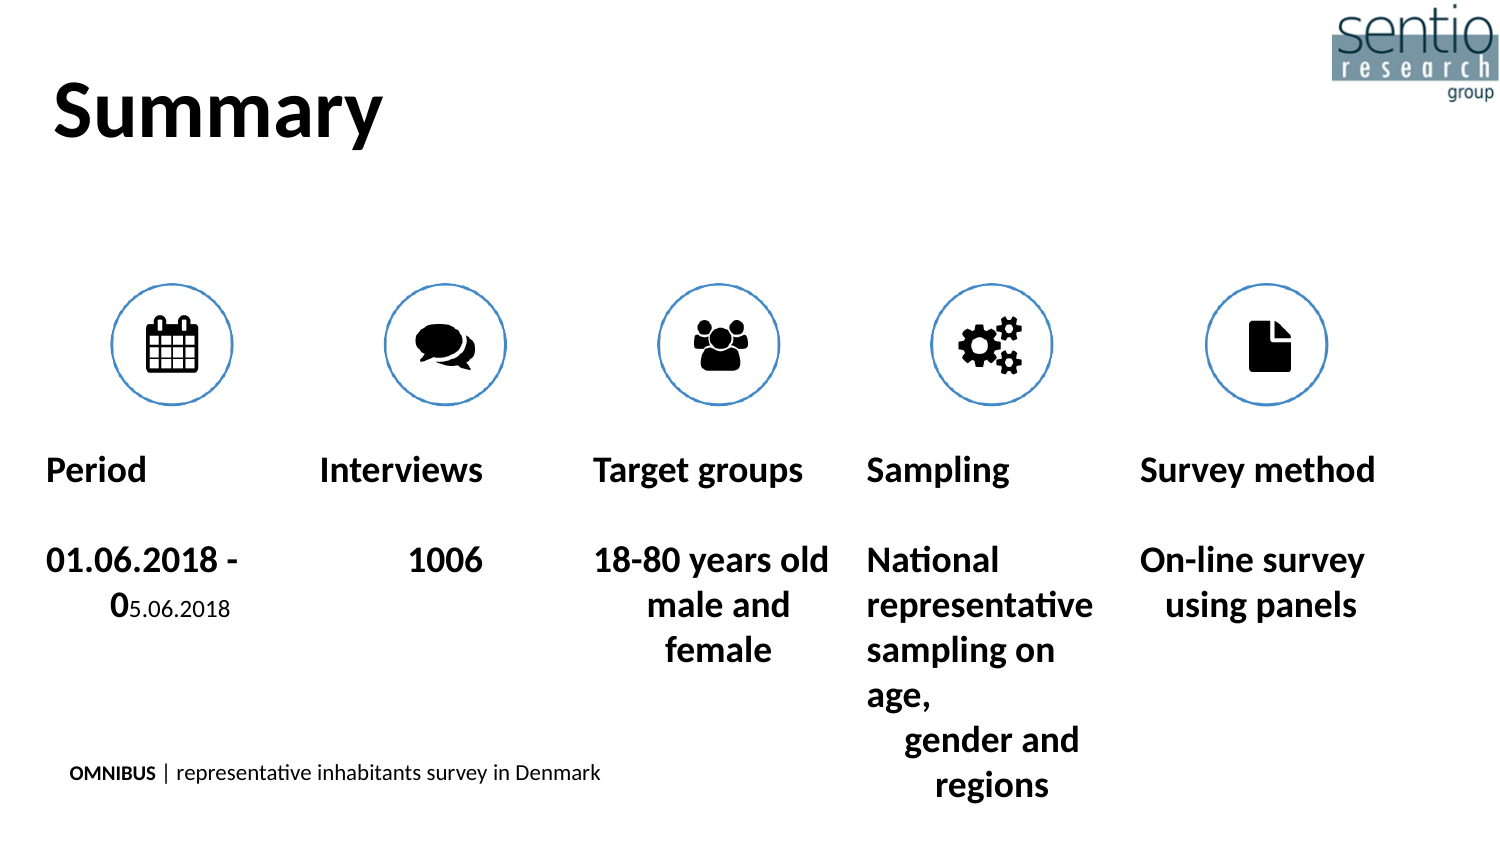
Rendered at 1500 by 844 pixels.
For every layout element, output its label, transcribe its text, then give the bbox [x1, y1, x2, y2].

picture [1332, 0, 1500, 105]
picture [109, 281, 235, 407]
text_box Summary [39, 46, 1461, 162]
text_box Survey method On-line survey using panels [1125, 437, 1407, 633]
text_box Period 01.06.2018 - 05.06.2018 [31, 437, 313, 633]
picture [382, 281, 509, 407]
text_box Sampling National representative sampling on age, gender and regions [851, 437, 1133, 813]
picture [656, 281, 782, 407]
picture [1202, 281, 1329, 407]
text_box Interviews 1006 [304, 437, 578, 588]
text_box OMNIBUS | representative inhabitants survey in Denmark [54, 750, 836, 793]
text_box Target groups 18-80 years old male and female [578, 437, 851, 678]
picture [929, 281, 1055, 407]
